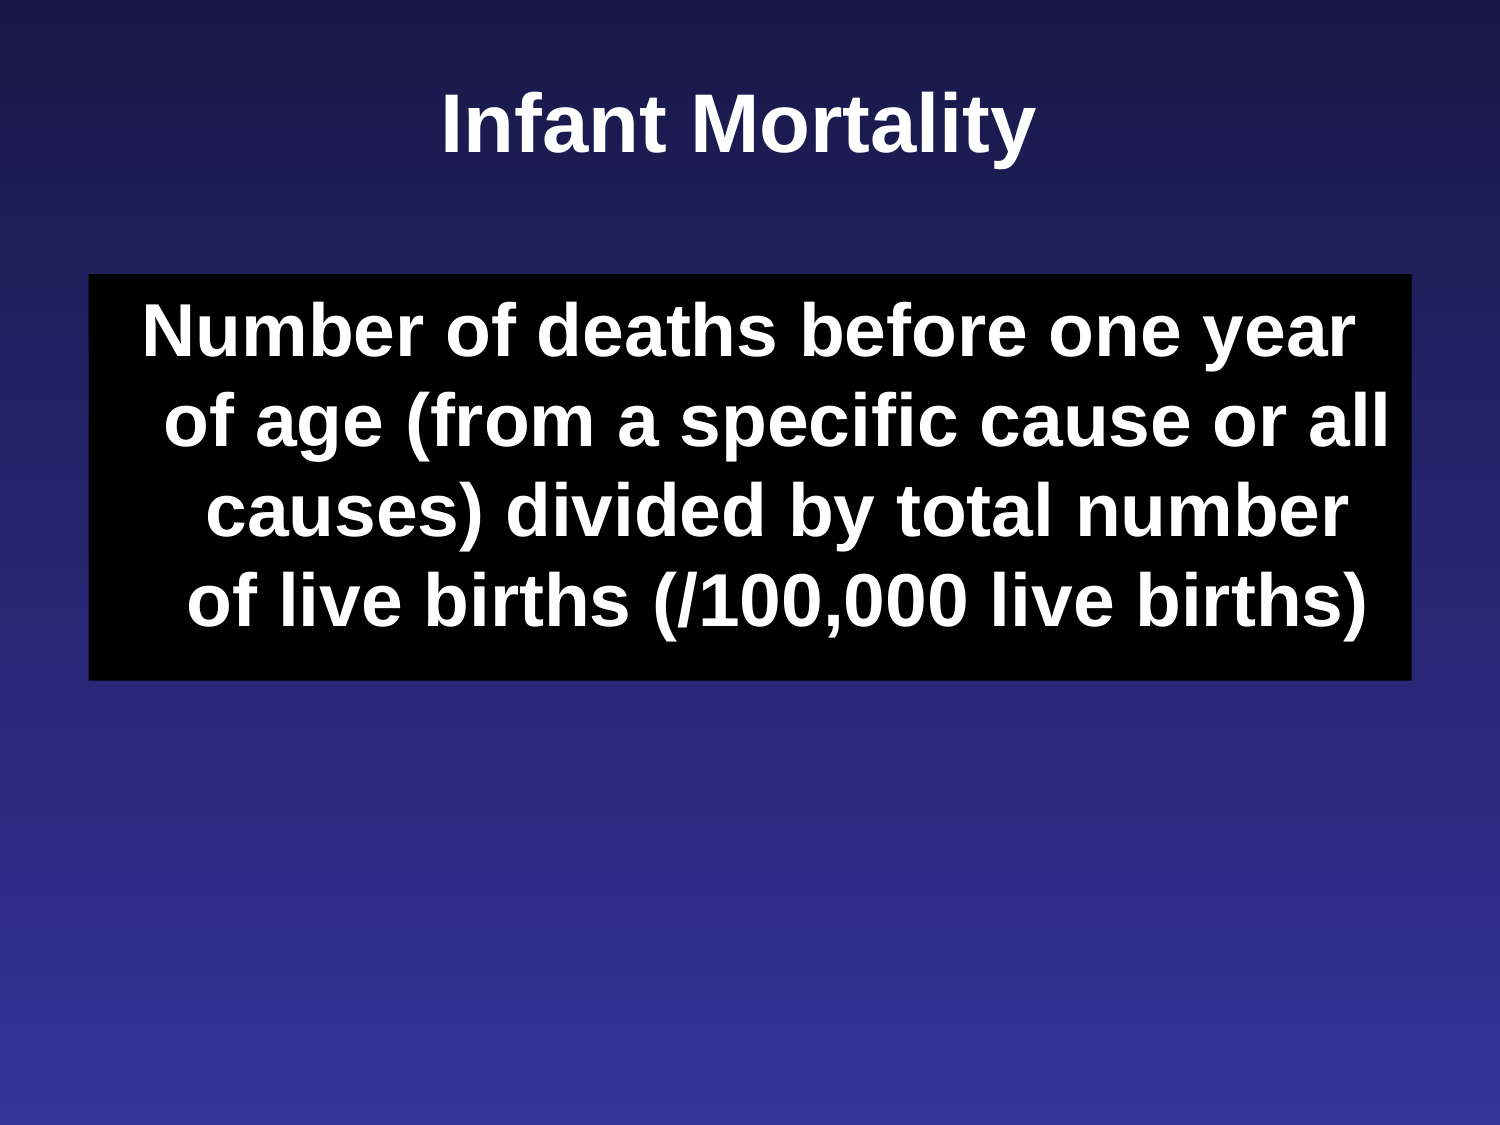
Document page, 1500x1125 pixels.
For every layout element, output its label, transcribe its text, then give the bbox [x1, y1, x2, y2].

title Infant Mortality [230, 66, 1248, 173]
list Number of deaths before one year of age (from a specific cause or all causes) divided by total number of live births (/100,000 live births) [88, 274, 1412, 681]
